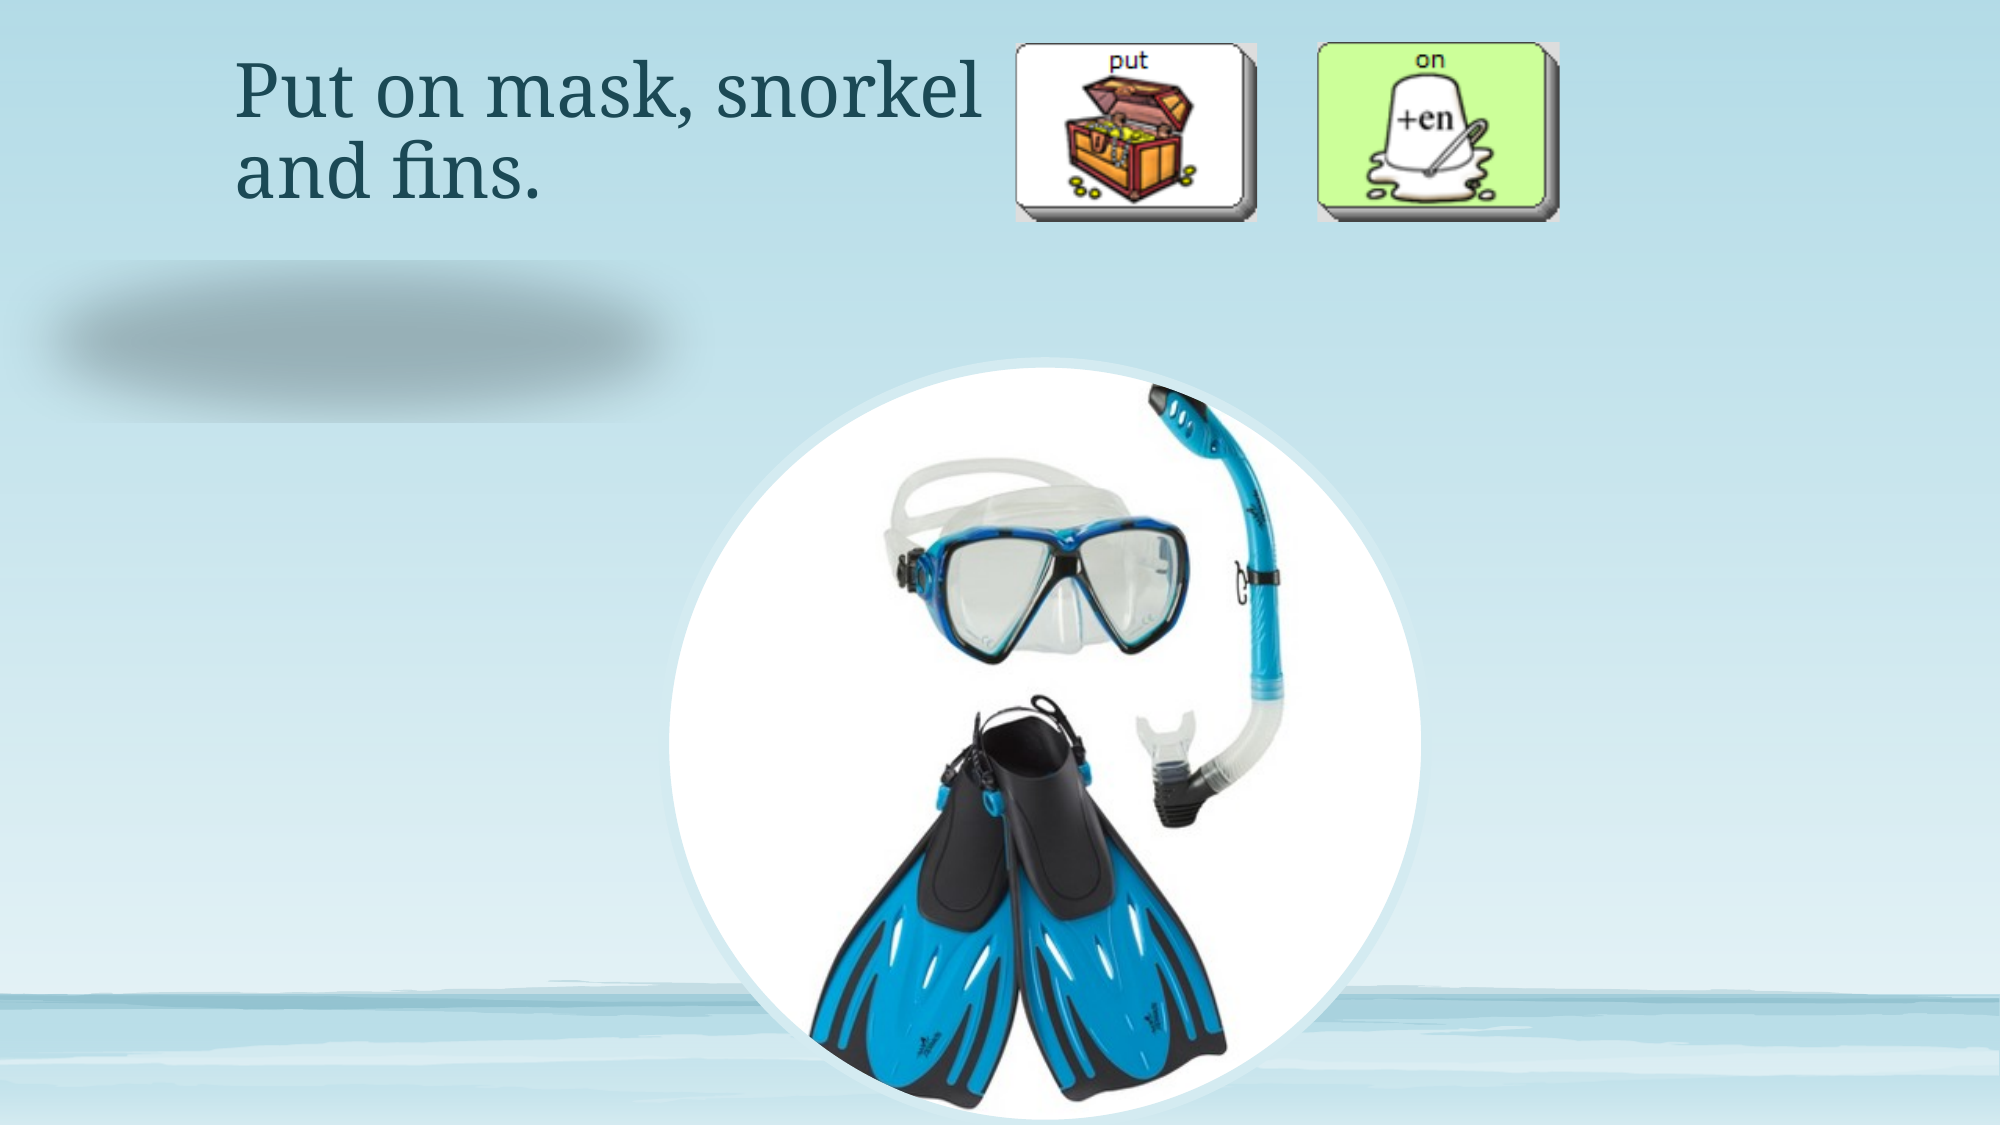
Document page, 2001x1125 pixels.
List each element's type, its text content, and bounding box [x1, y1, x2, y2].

picture [1317, 42, 1560, 222]
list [1015, 43, 1258, 223]
title Put on mask, snorkel and fins. [219, 43, 1015, 222]
picture [0, 362, 2000, 1125]
